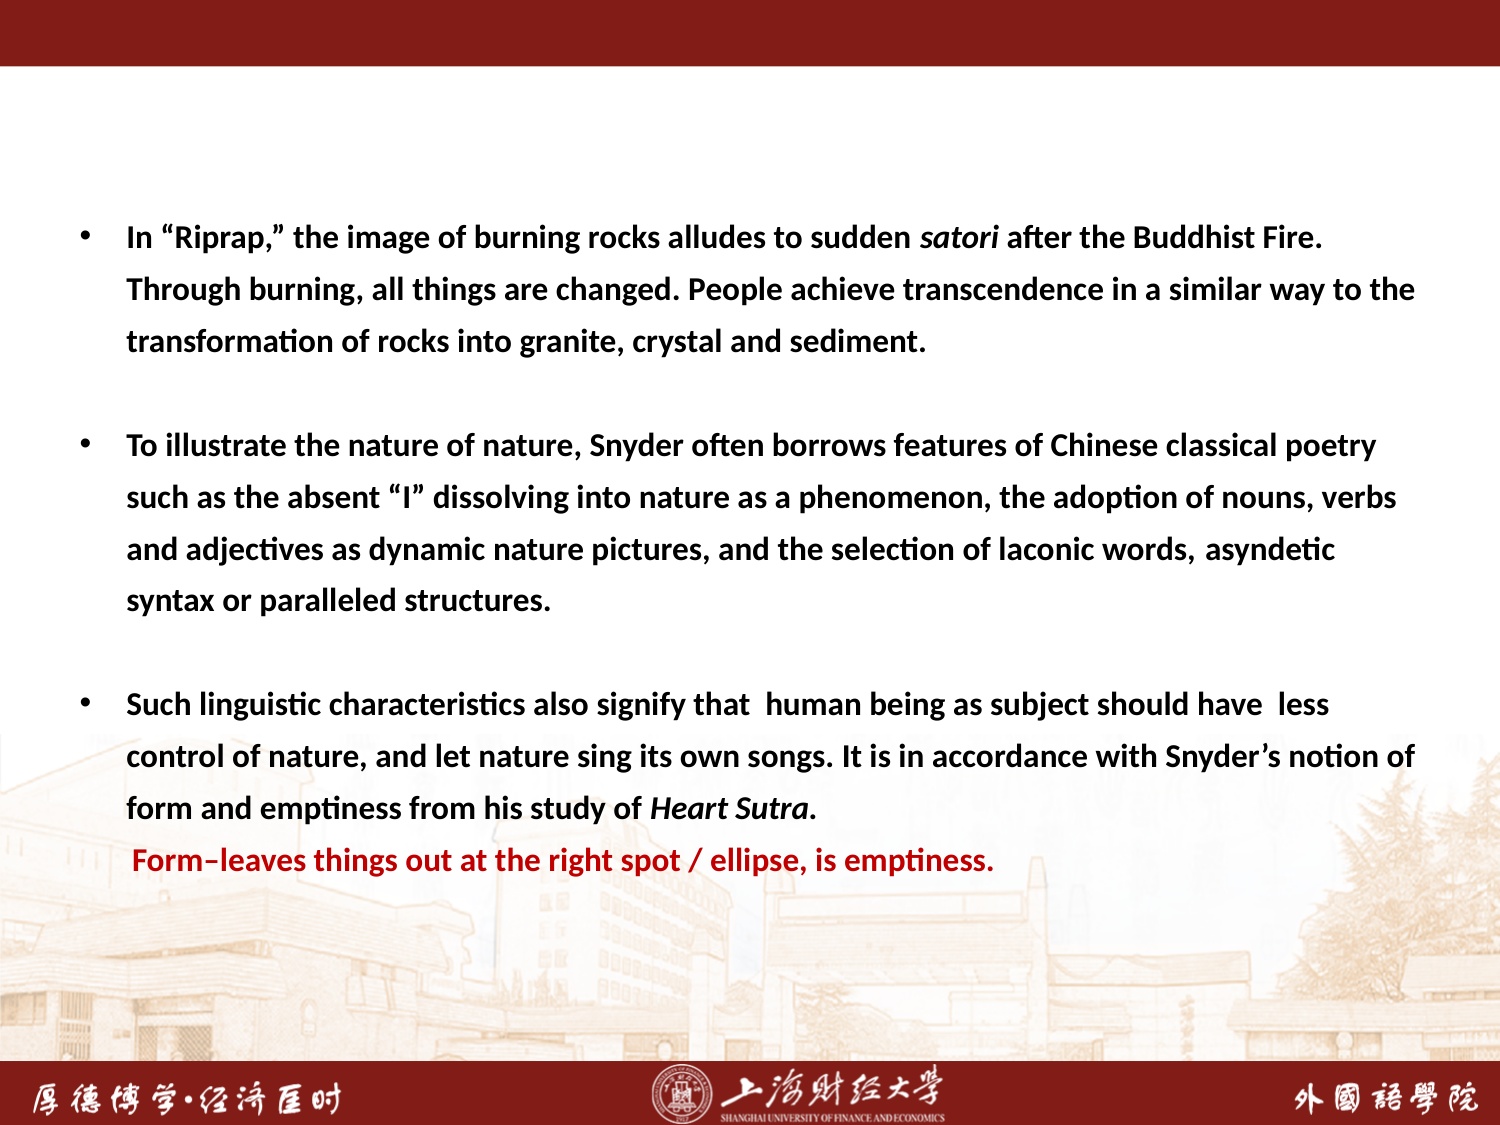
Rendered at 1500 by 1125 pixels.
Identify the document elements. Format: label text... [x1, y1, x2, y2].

picture [0, 1058, 1500, 1125]
text_box In “Riprap,” the image of burning rocks alludes to sudden satori after the Buddhist Fire. Through burning, all things are changed. People achieve transcendence in a similar way to the transformation of rocks into granite, crystal and sediment. To illustrate the nature of nature, Snyder often borrows features of Chinese classical poetry such as the absent “I” dissolving into nature as a phenomenon, the adoption of nouns, verbs and adjectives as dynamic nature pictures, and the selection of laconic words, asyndetic syntax or paralleled structures. Such linguistic characteristics also signify that human being as subject should have less control of nature, and let nature sing its own songs. It is in accordance with Snyder’s notion of form and emptiness from his study of Heart Sutra. Form–leaves things out at the right spot / ellipse, is emptiness. [64, 196, 1436, 886]
